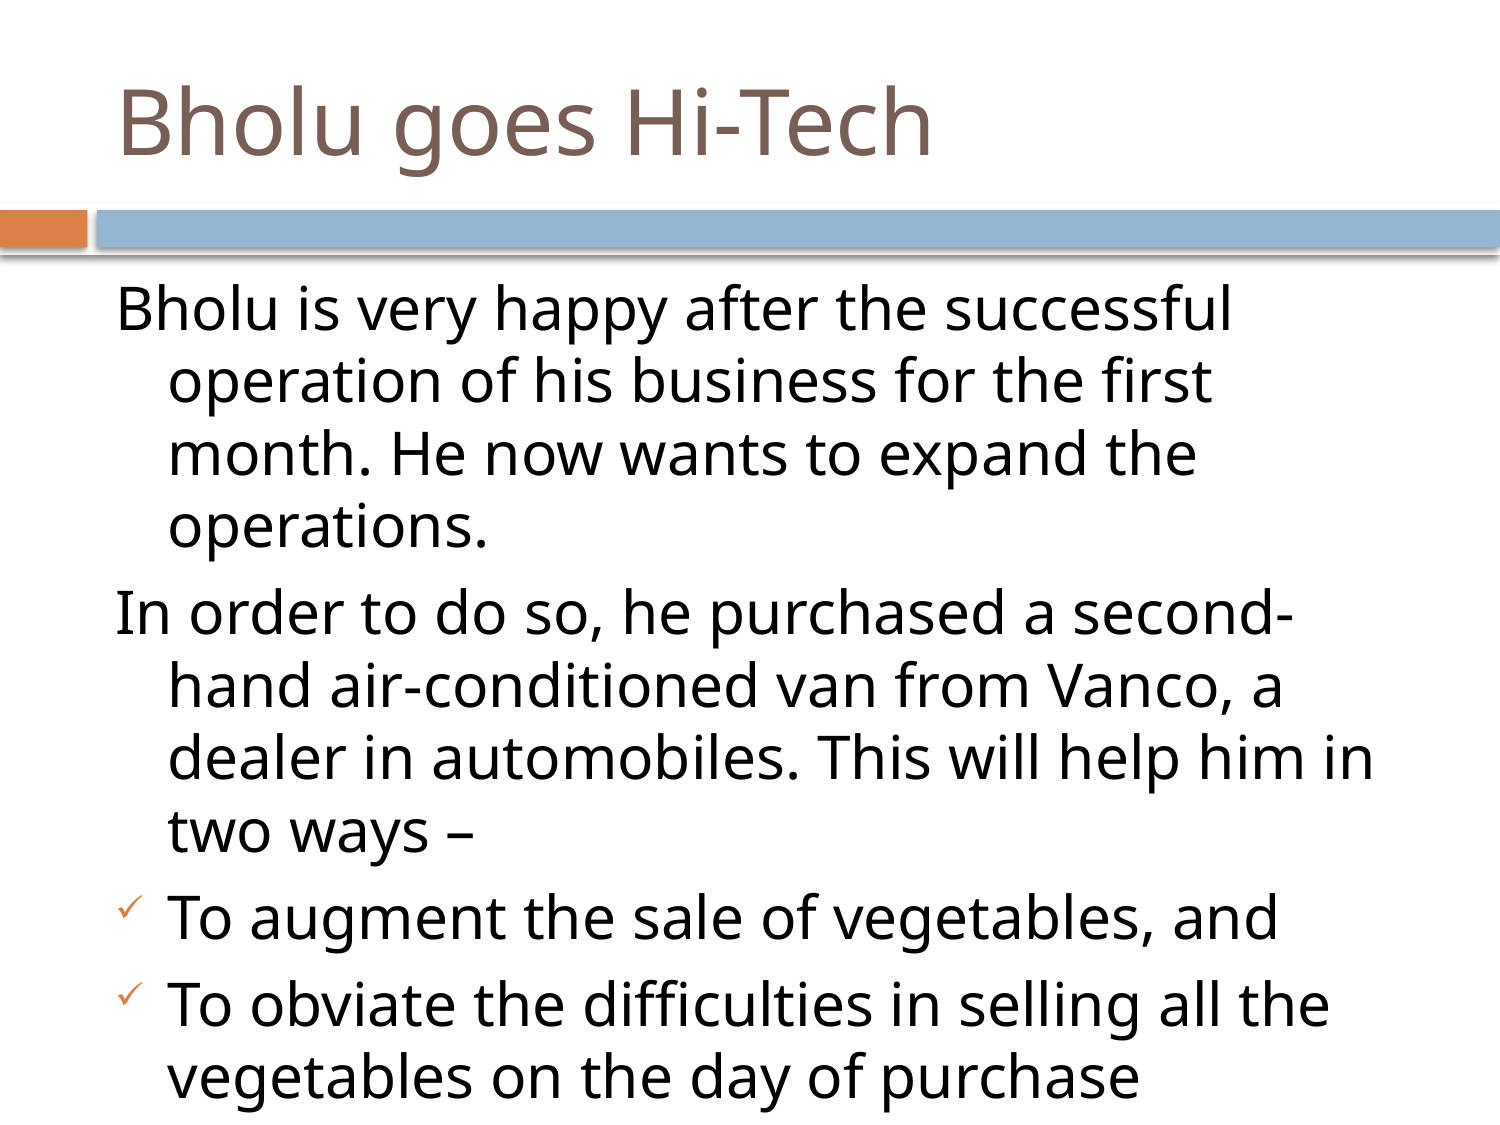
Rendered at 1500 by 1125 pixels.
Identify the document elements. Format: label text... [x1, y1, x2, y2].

list Bholu is very happy after the successful operation of his business for the first month. He now wants to expand the operations. In order to do so, he purchased a second-hand air-conditioned van from Vanco, a dealer in automobiles. This will help him in two ways – To augment the sale of vegetables, and To obviate the difficulties in selling all the vegetables on the day of purchase [100, 262, 1438, 1000]
title Bholu goes Hi-Tech [100, 37, 1438, 200]
